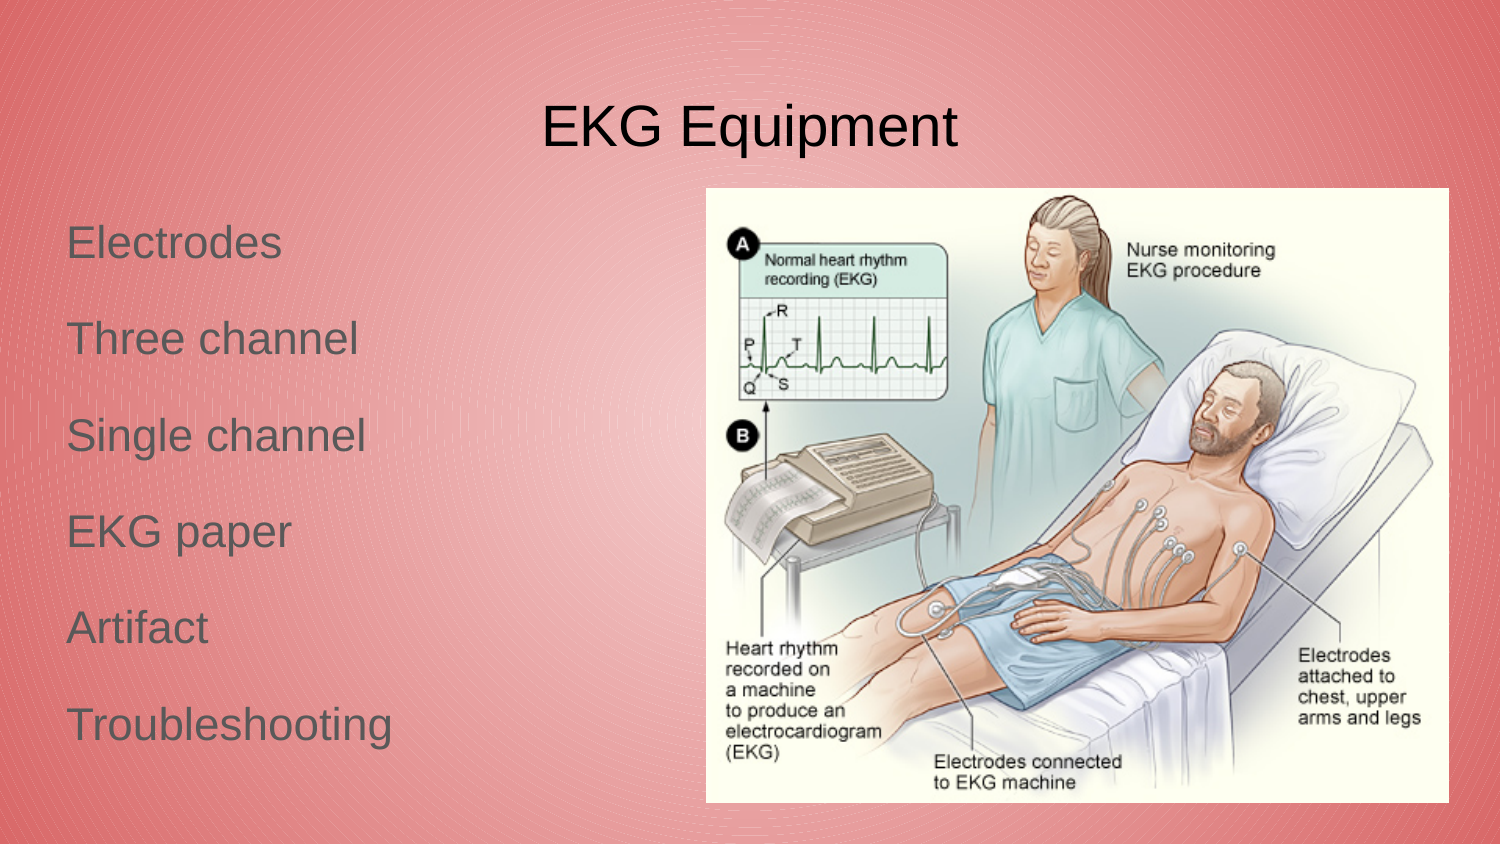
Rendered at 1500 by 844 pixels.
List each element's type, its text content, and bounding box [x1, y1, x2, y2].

title EKG Equipment [51, 72, 1449, 167]
picture [706, 188, 1450, 804]
list Electrodes Three channel Single channel EKG paper Artifact Troubleshooting [51, 189, 704, 750]
